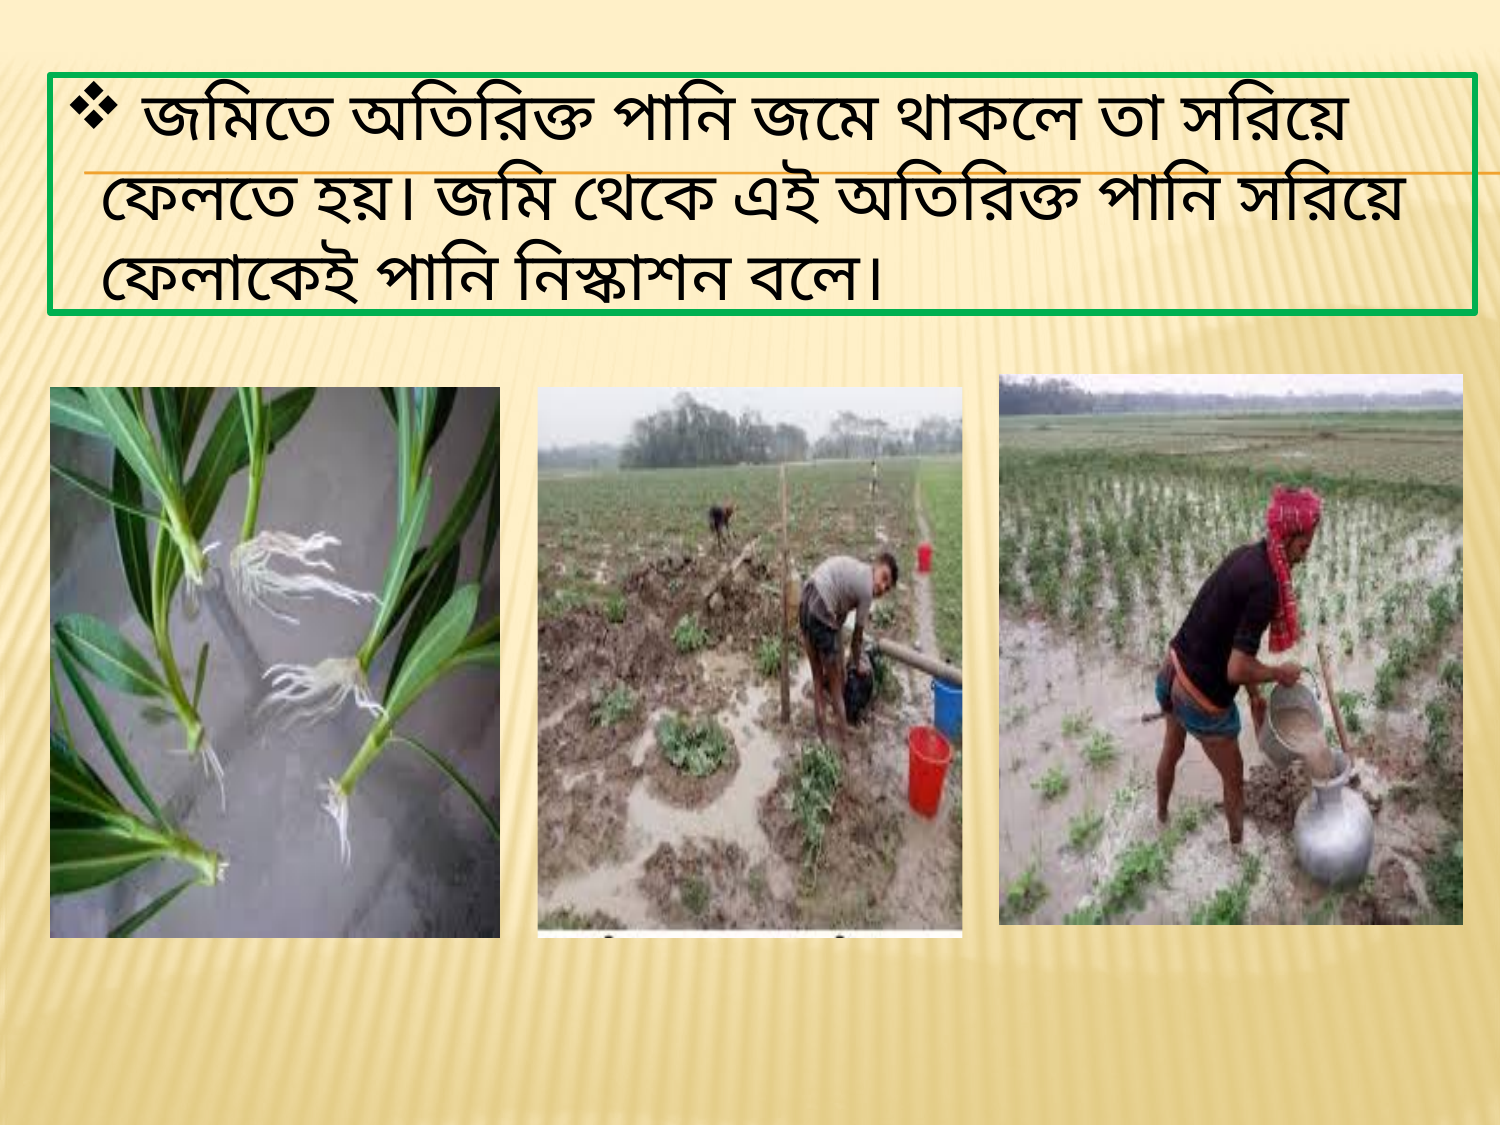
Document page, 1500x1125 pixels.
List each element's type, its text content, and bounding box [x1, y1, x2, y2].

title জমিতে অতিরিক্ত পানি জমে থাকলে তা সরিয়ে ফেলতে হয়। জমি থেকে এই অতিরিক্ত পানি সরিয়ে ফেলাকেই পানি নিস্কাশন বলে। [50, 75, 1475, 313]
picture [49, 387, 501, 938]
picture [999, 374, 1463, 926]
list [537, 387, 963, 938]
